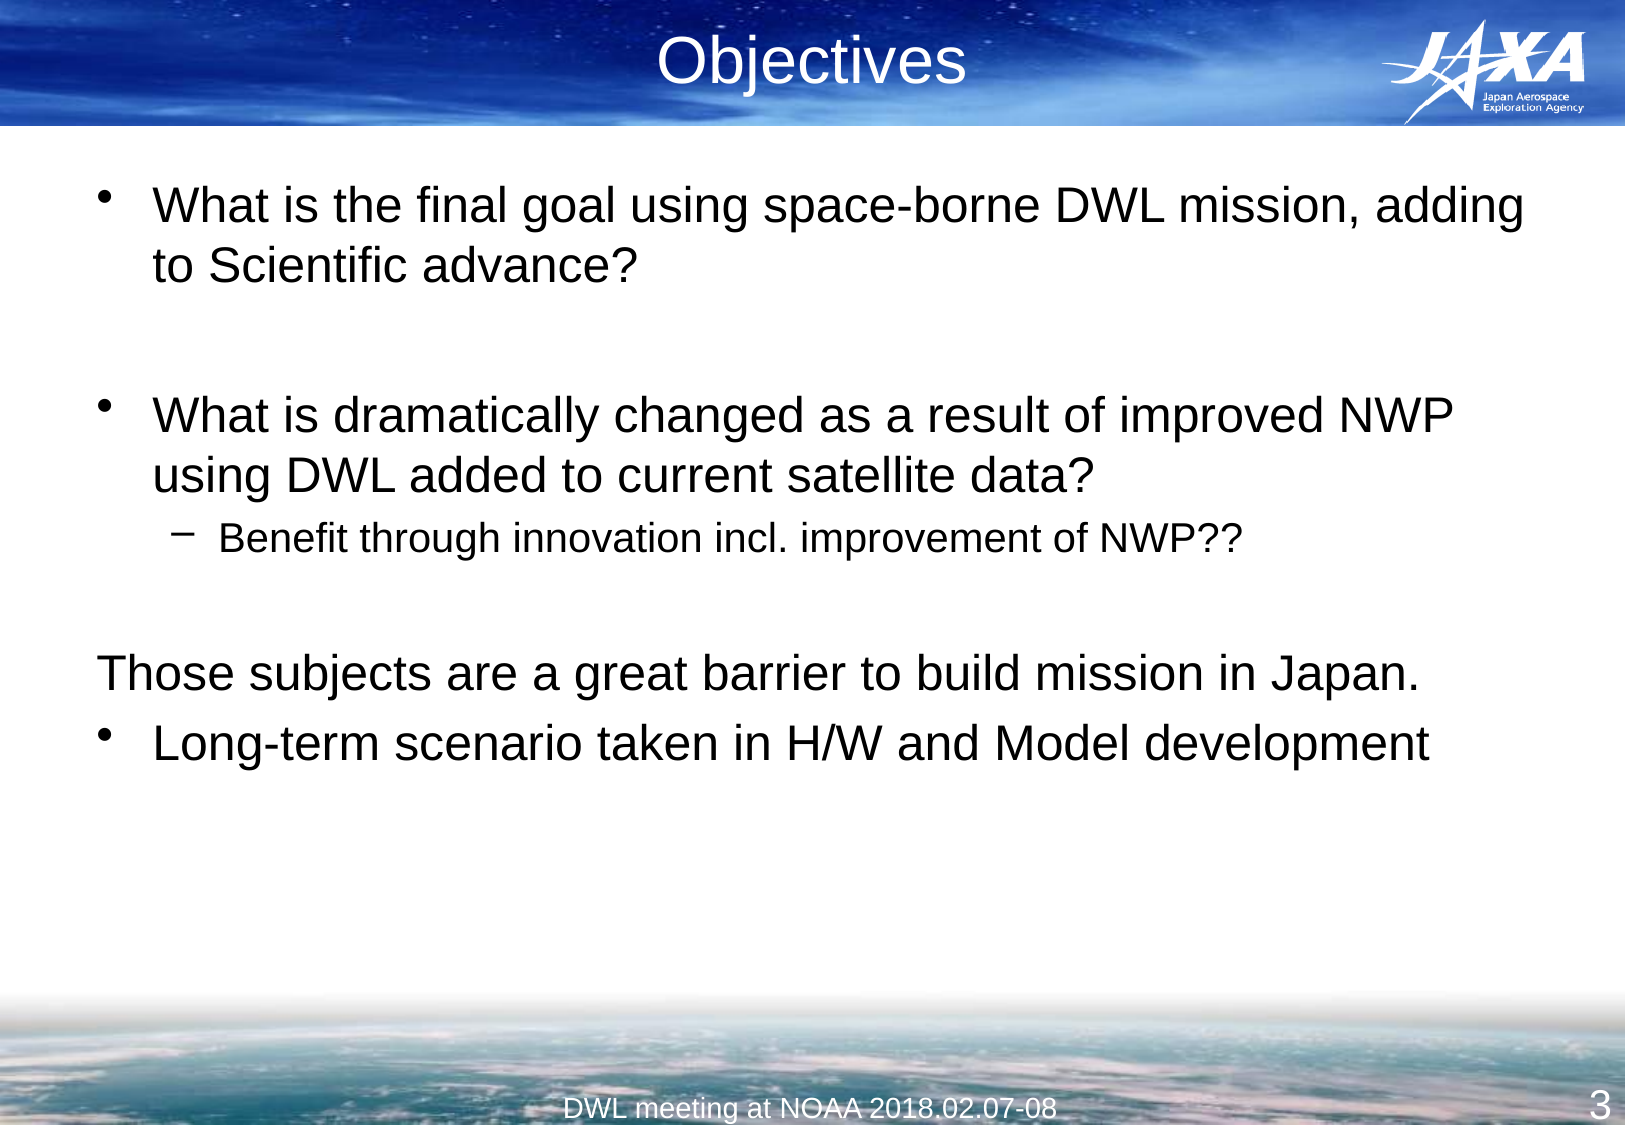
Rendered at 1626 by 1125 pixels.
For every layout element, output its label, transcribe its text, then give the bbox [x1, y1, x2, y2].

picture [0, 944, 1625, 1125]
footer DWL meeting at NOAA 2018.02.07-08 [304, 1082, 1316, 1125]
title Objectives [81, 0, 1544, 114]
list What is the final goal using space-borne DWL mission, adding to Scientific advance? What is dramatically changed as a result of improved NWP using DWL added to current satellite data? Benefit through innovation incl. improvement of NWP?? Those subjects are a great barrier to build mission in Japan. Long-term scenario taken in H/W and Model development [81, 165, 1544, 1005]
slide_number 2 [1480, 1070, 1625, 1115]
picture [0, 0, 1625, 142]
